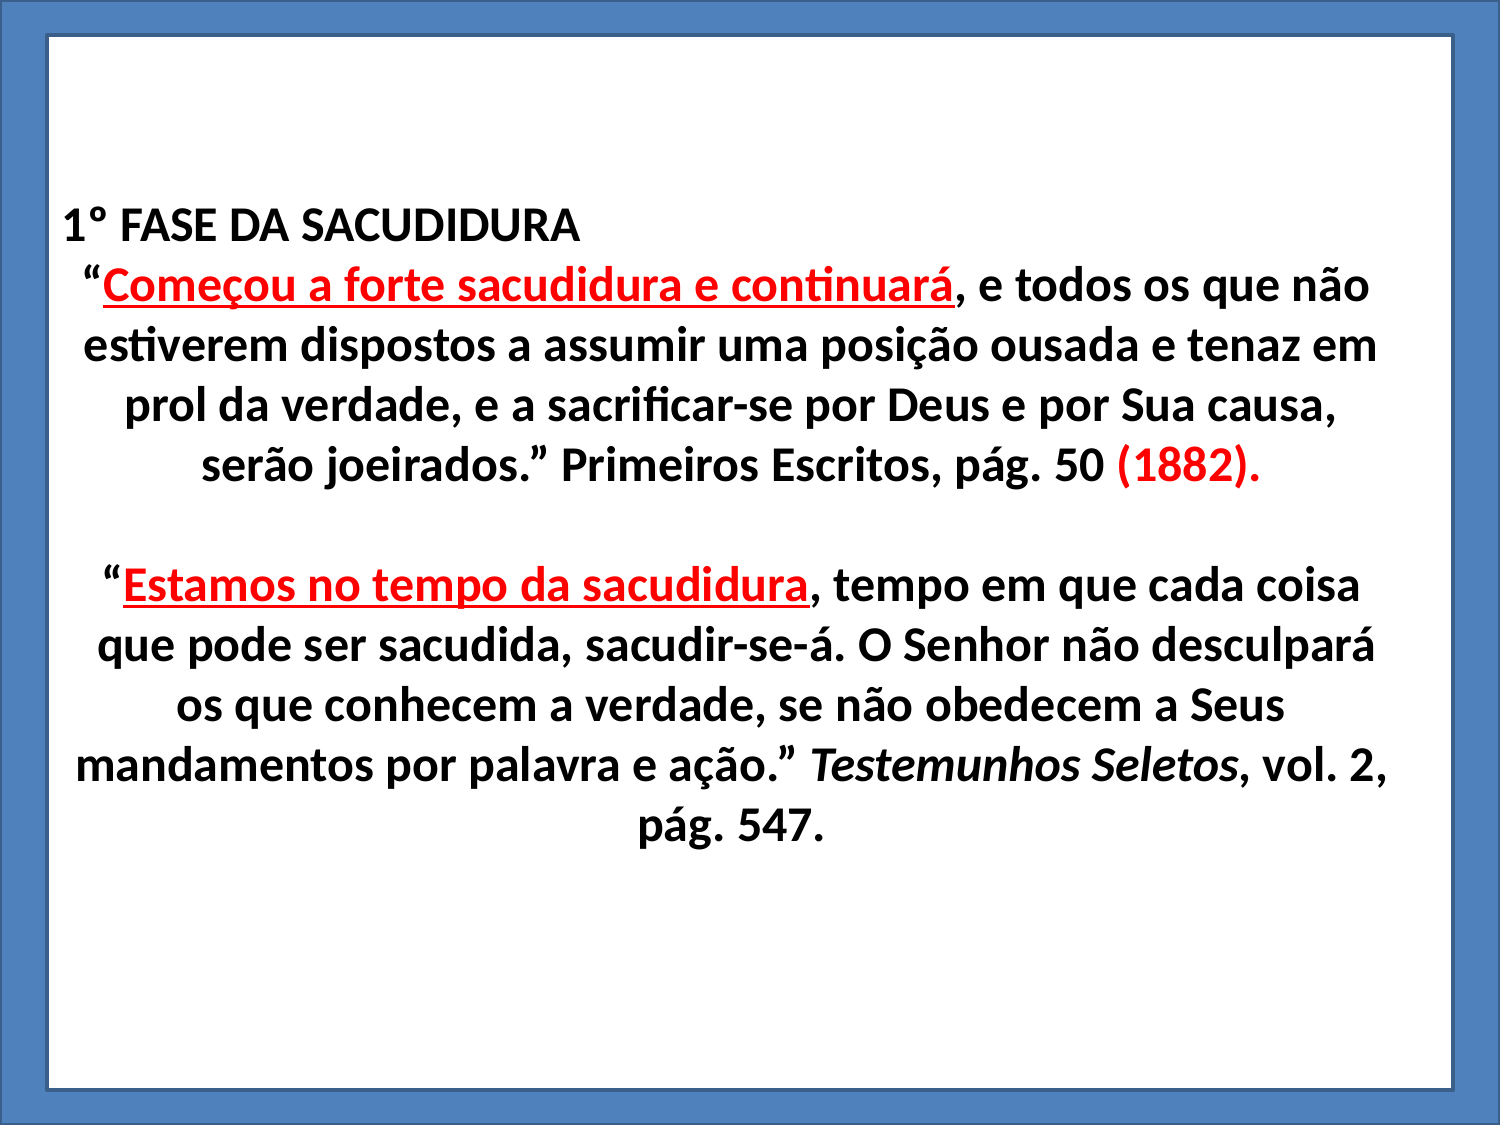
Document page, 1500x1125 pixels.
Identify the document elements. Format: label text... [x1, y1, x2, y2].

text_box [0, 0, 1500, 1125]
text_box 1º FASE DA SACUDIDURA “Começou a forte sacudidura e continuará, e todos os que não estiverem dispostos a assumir uma posição ousada e tenaz em prol da verdade, e a sacrificar-se por Deus e por Sua causa, serão joeirados.” Primeiros Escritos, pág. 50 (1882). “Estamos no tempo da sacudidura, tempo em que cada coisa que pode ser sacudida, sacudir-se-á. O Senhor não desculpará os que conhecem a verdade, se não obedecem a Seus mandamentos por palavra e ação.” Testemunhos Seletos, vol. 2, pág. 547. [46, 4, 1417, 860]
text_box [45, 33, 1455, 1092]
